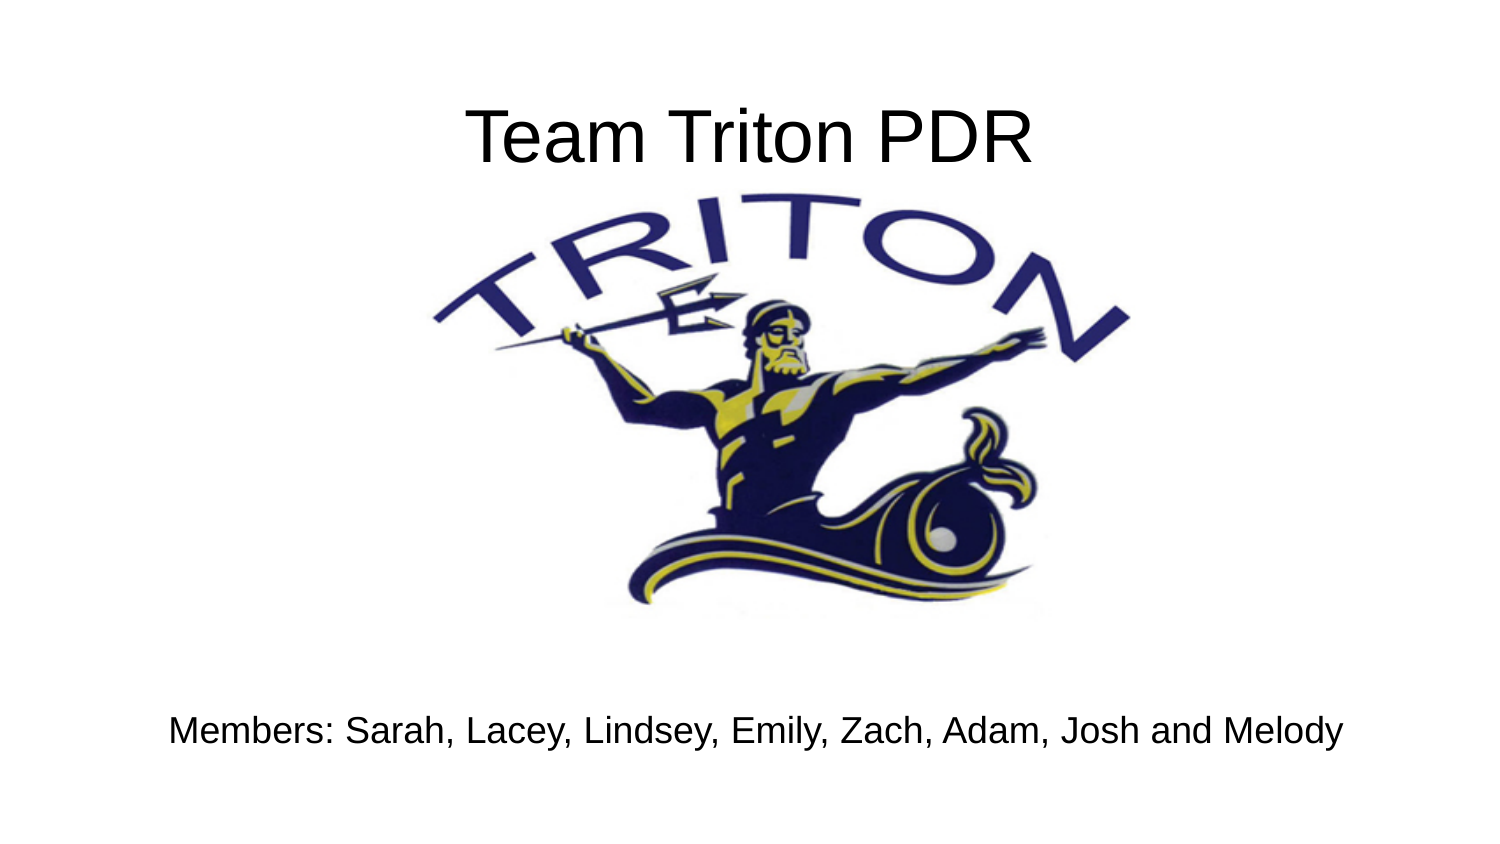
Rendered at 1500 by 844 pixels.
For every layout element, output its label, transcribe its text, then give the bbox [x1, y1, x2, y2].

list Members: Sarah, Lacey, Lindsey, Emily, Zach, Adam, Josh and Melody [64, 684, 1449, 750]
picture [319, 188, 1287, 633]
title Team Triton PDR [51, 72, 1449, 167]
